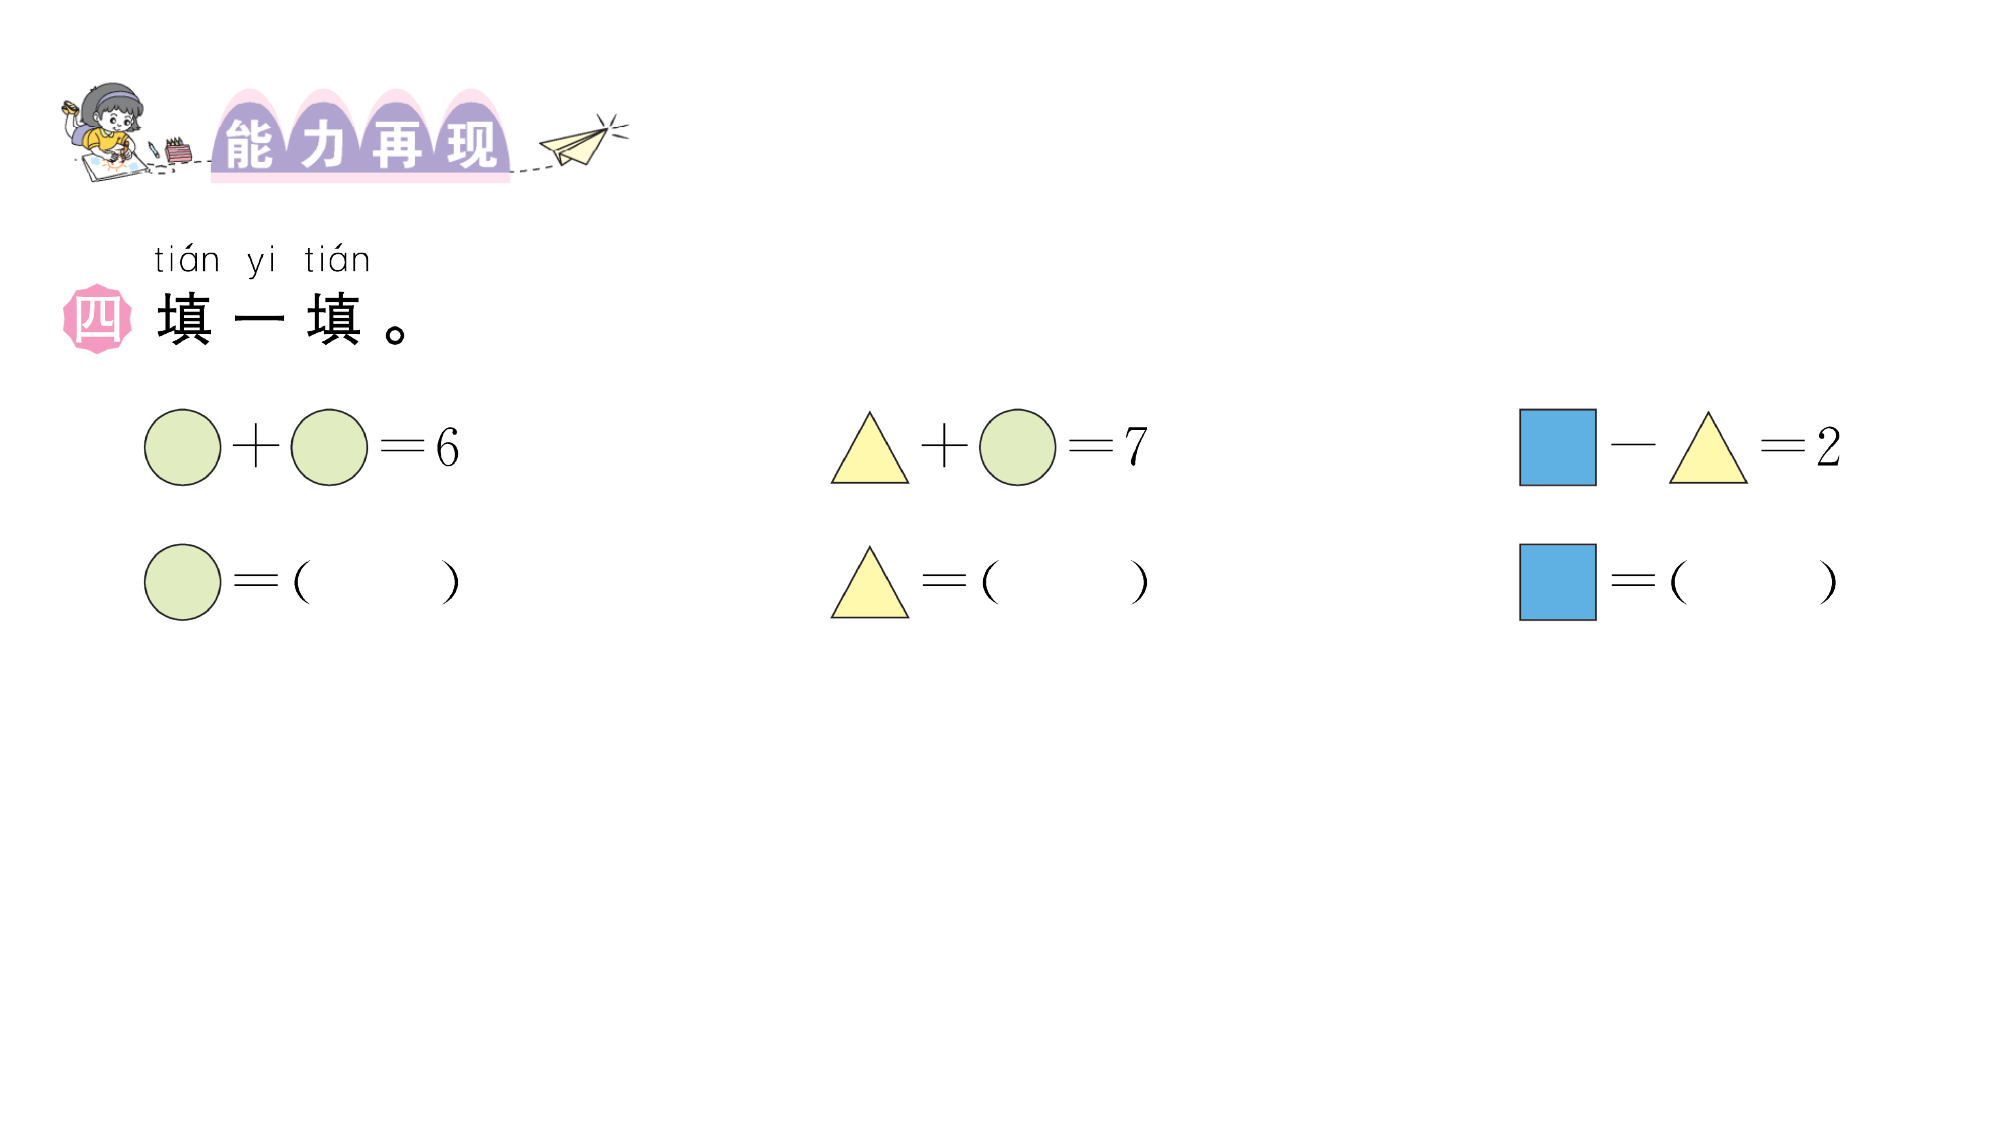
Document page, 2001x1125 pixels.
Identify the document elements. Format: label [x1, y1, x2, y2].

picture [50, 58, 1949, 624]
